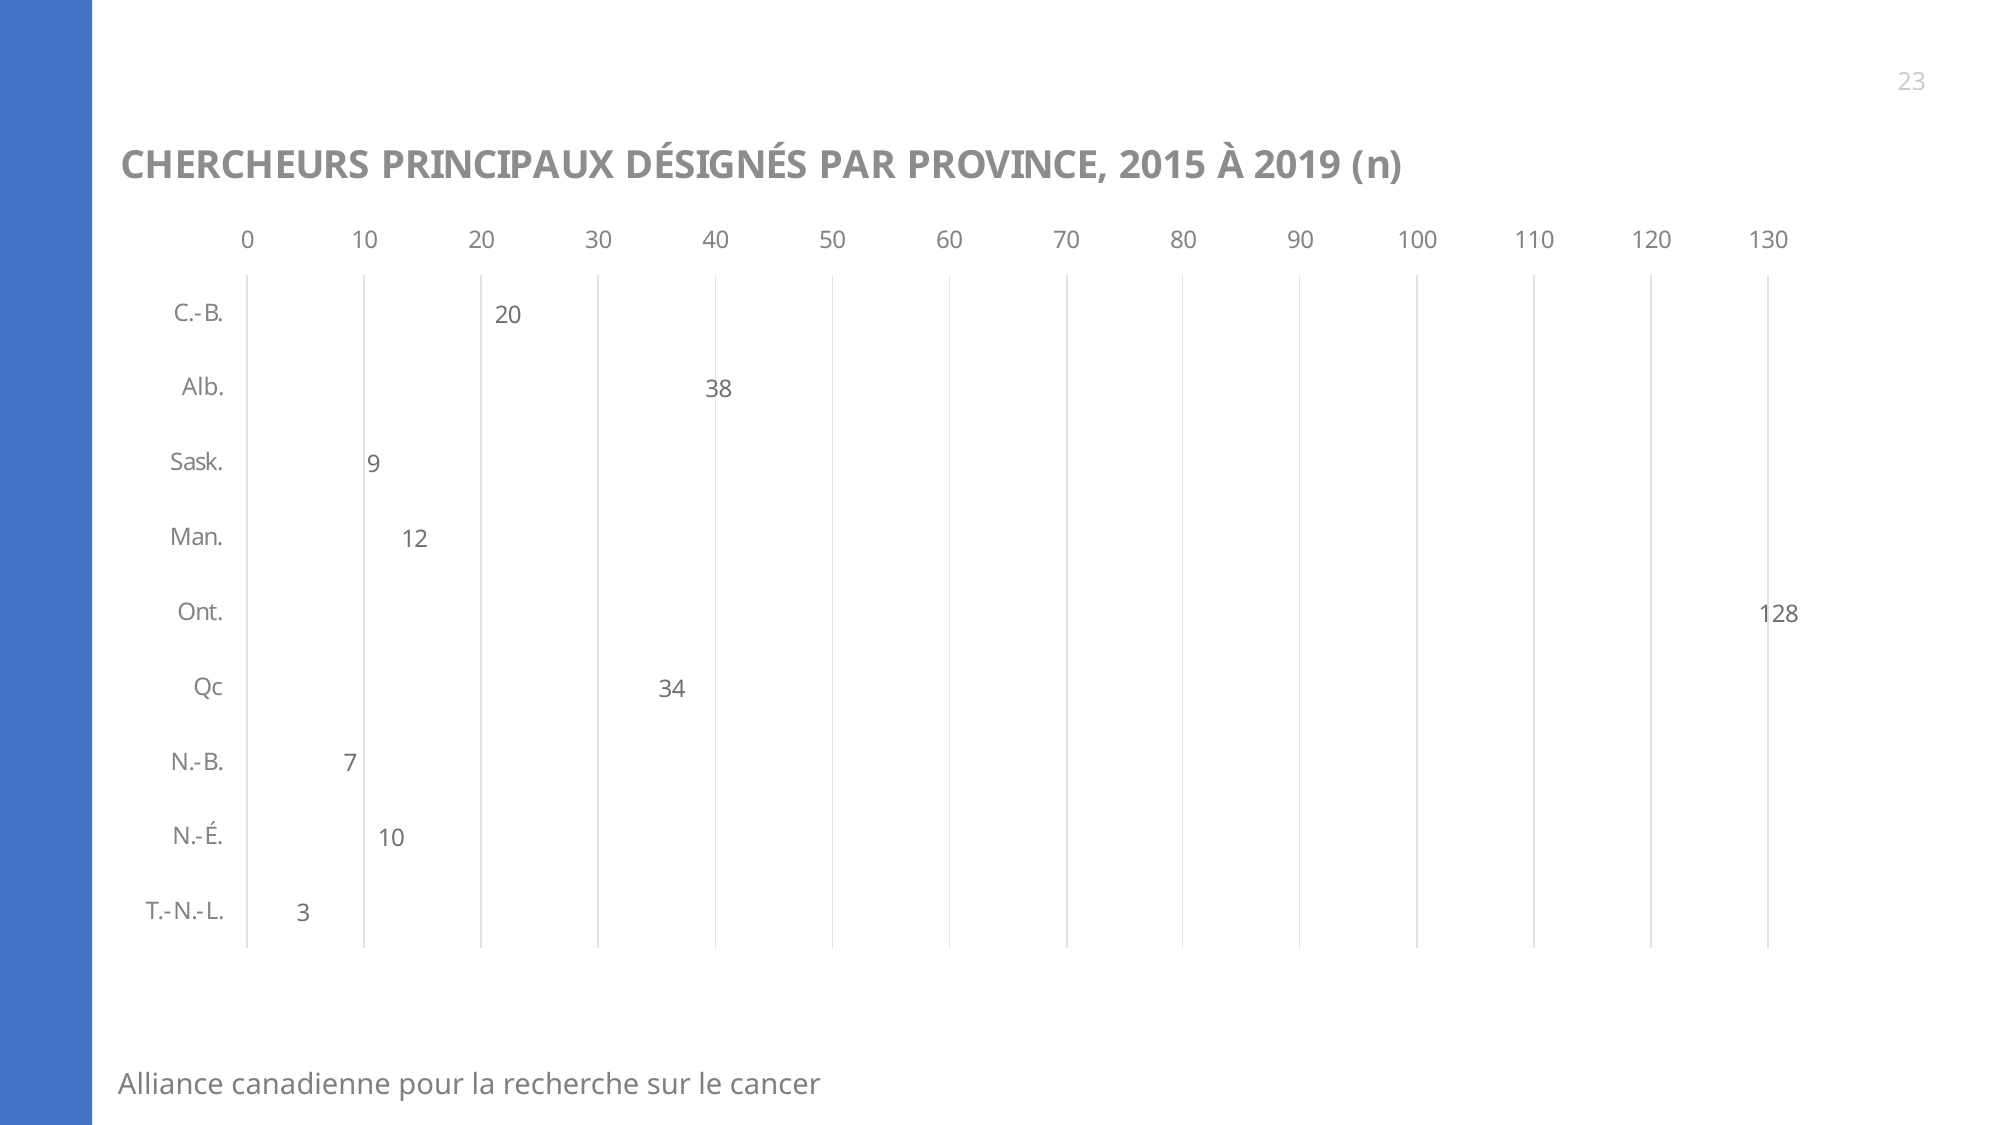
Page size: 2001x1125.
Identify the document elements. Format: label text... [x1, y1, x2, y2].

slide_number 23 [1491, 52, 1942, 113]
picture [113, 127, 1906, 1006]
